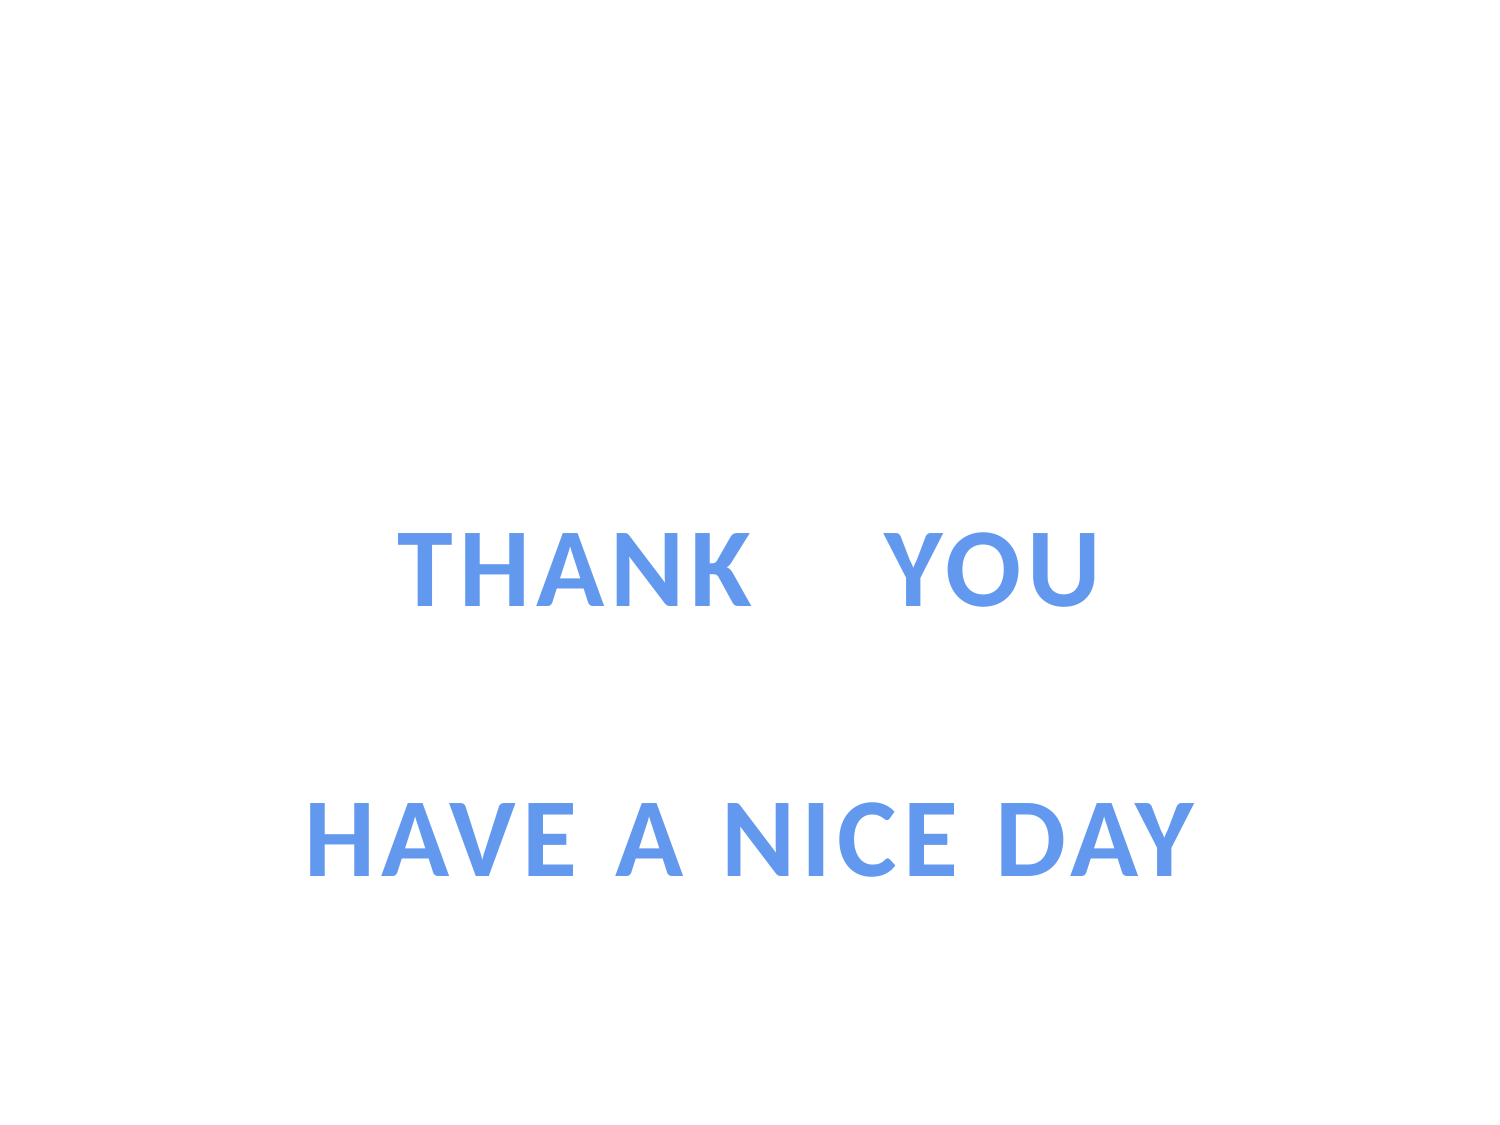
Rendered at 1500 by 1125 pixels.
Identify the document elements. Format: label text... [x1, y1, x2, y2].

text_box THANK YOU HAVE A NICE DAY [289, 486, 1211, 907]
